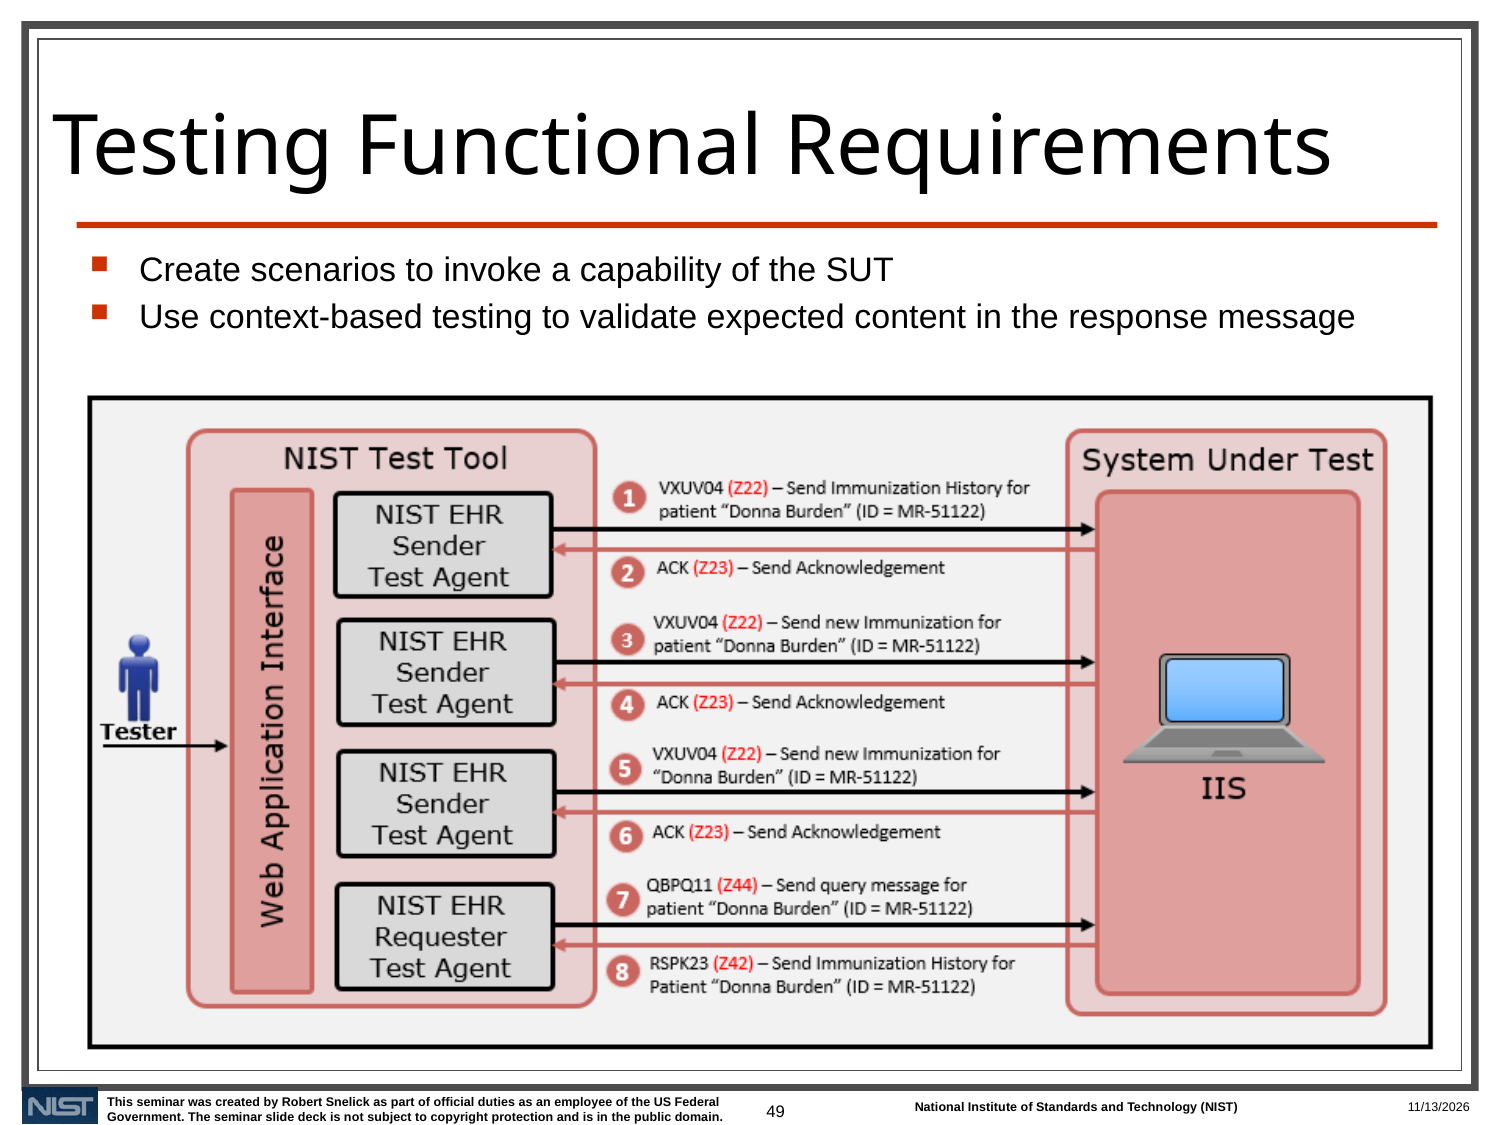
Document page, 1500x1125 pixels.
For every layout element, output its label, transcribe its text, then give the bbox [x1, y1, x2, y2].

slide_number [1392, 1090, 1488, 1115]
text_box Create scenarios to invoke a capability of the SUT Use context-based testing to validate expected content in the response message [74, 239, 1438, 380]
slide_number 49 [712, 1071, 801, 1125]
picture [83, 388, 1441, 1062]
title Testing Functional Requirements [37, 62, 1451, 199]
picture [22, 1087, 98, 1124]
